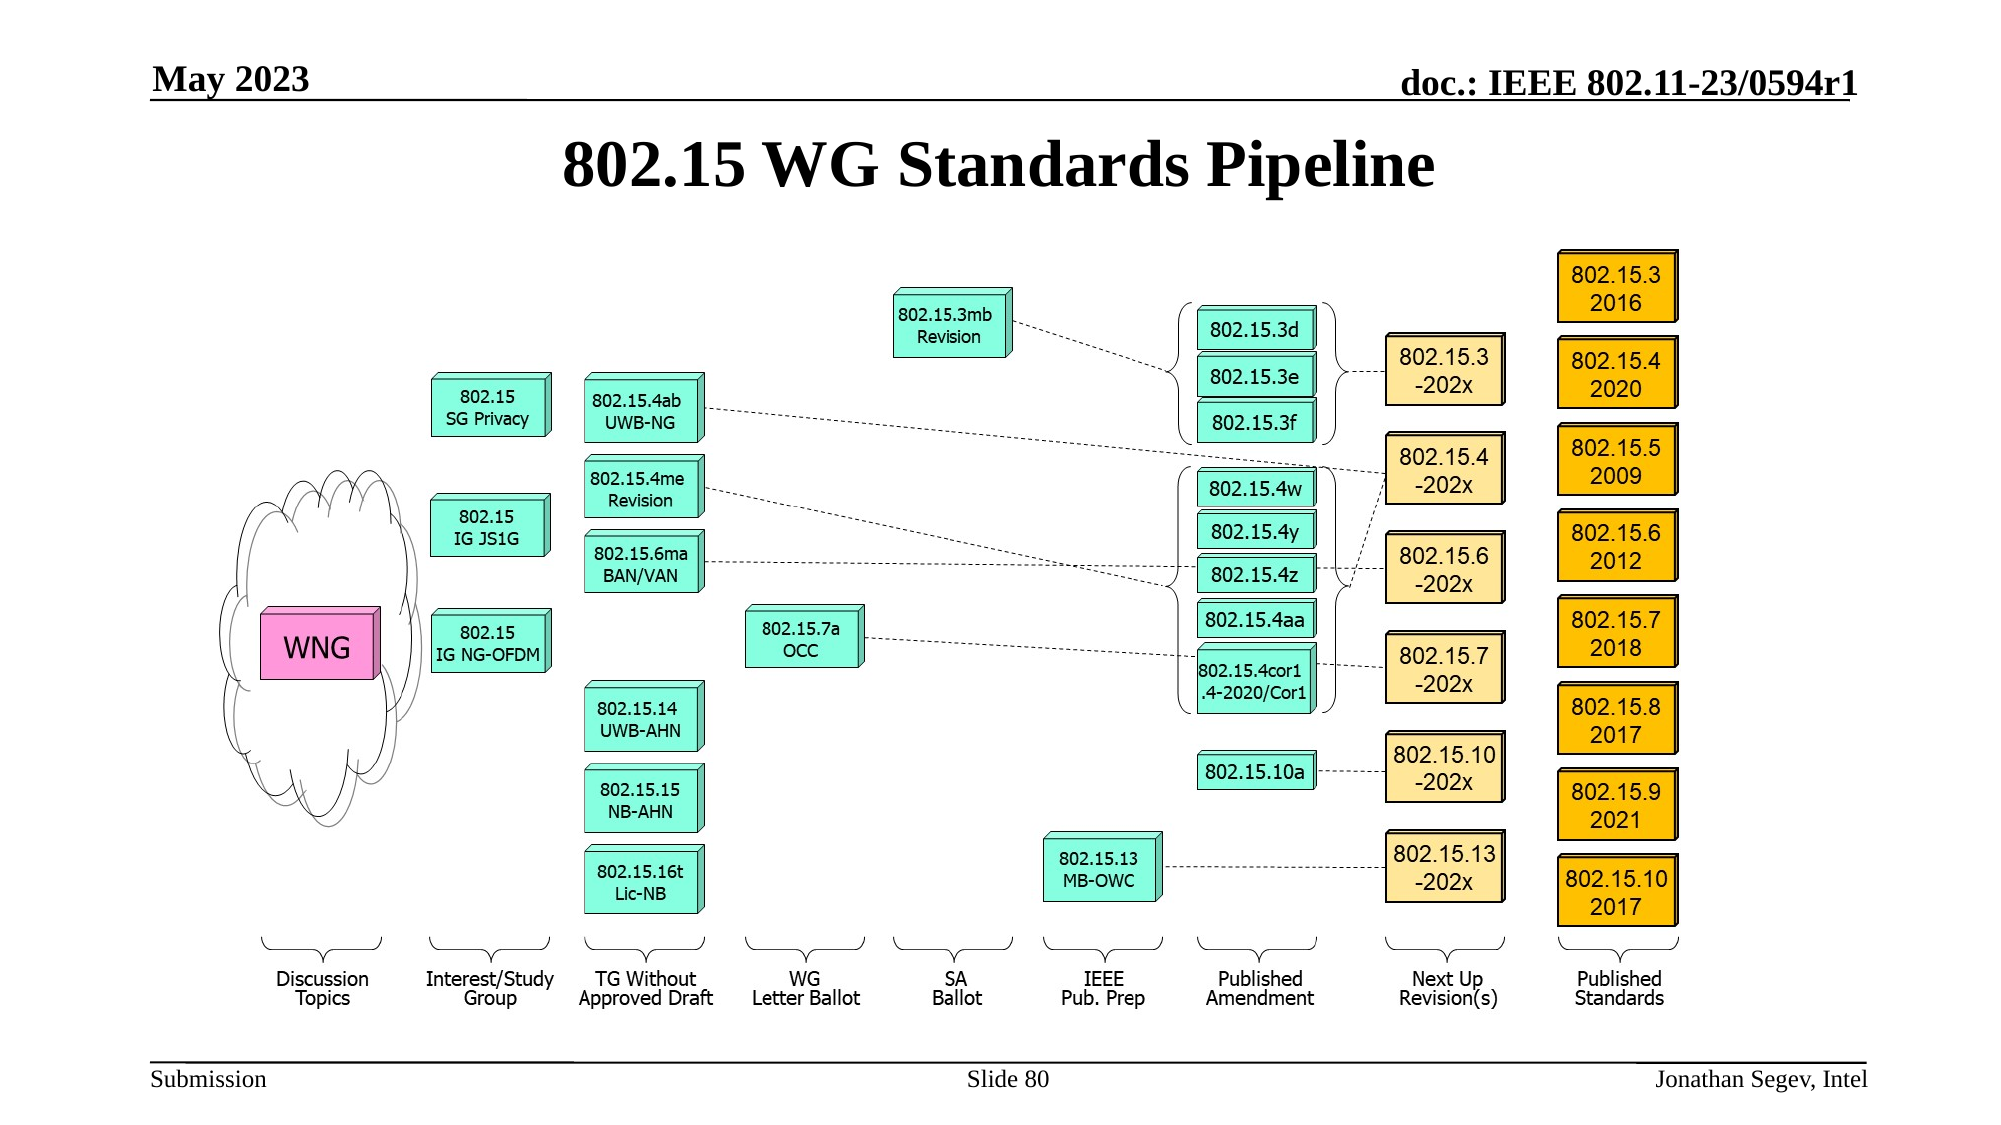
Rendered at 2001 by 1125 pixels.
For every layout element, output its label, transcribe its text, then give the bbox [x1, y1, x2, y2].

footer Jonathan Segev, Intel [1171, 1061, 1869, 1093]
slide_number Slide 80 [950, 1061, 1067, 1123]
picture [219, 249, 1682, 1021]
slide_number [152, 54, 563, 100]
title 802.15 WG Standards Pipeline [149, 112, 1850, 209]
